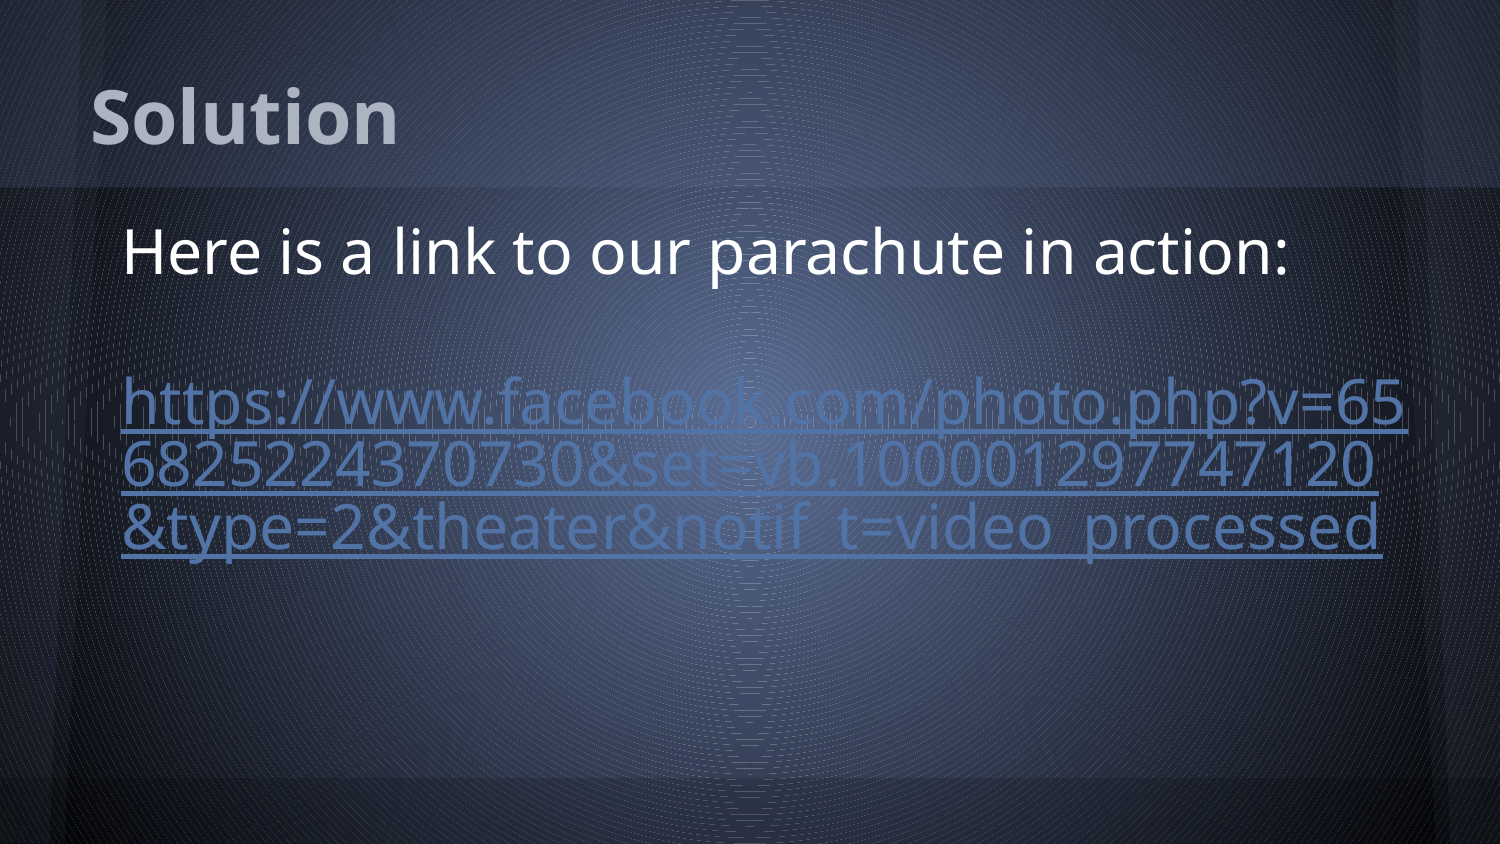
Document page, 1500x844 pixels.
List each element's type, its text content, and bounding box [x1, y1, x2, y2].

title Solution [75, 33, 1425, 175]
list Here is a link to our parachute in action: https://www.facebook.com/photo.php?v=656825224370730&set=vb.100001297747120&type=2&theater&notif_t=video_processed [75, 196, 1425, 808]
